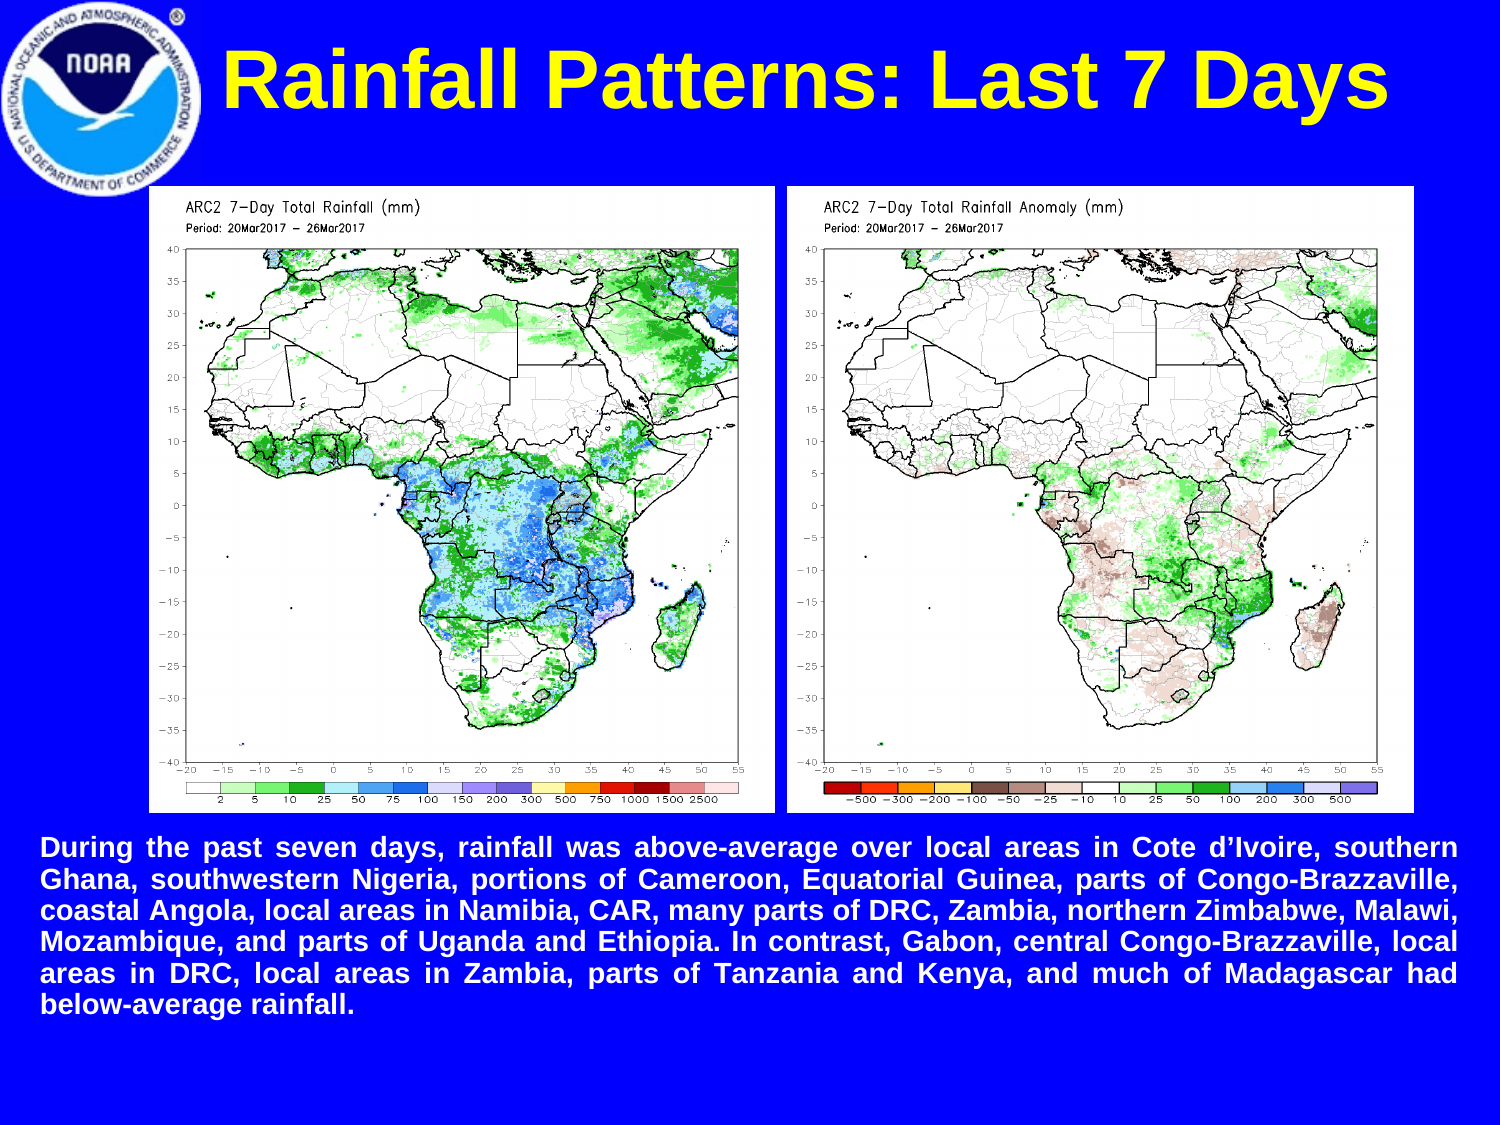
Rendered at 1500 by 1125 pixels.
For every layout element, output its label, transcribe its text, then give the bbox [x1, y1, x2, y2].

picture [787, 186, 1413, 813]
text_box During the past seven days, rainfall was above-average over local areas in Cote d’Ivoire, southern Ghana, southwestern Nigeria, portions of Cameroon, Equatorial Guinea, parts of Congo-Brazzaville, coastal Angola, local areas in Namibia, CAR, many parts of DRC, Zambia, northern Zimbabwe, Malawi, Mozambique, and parts of Uganda and Ethiopia. In contrast, Gabon, central Congo-Brazzaville, local areas in DRC, local areas in Zambia, parts of Tanzania and Kenya, and much of Madagascar had below-average rainfall. [24, 824, 1475, 1029]
picture [0, 0, 775, 813]
title Rainfall Patterns: Last 7 Days [174, 0, 1438, 150]
